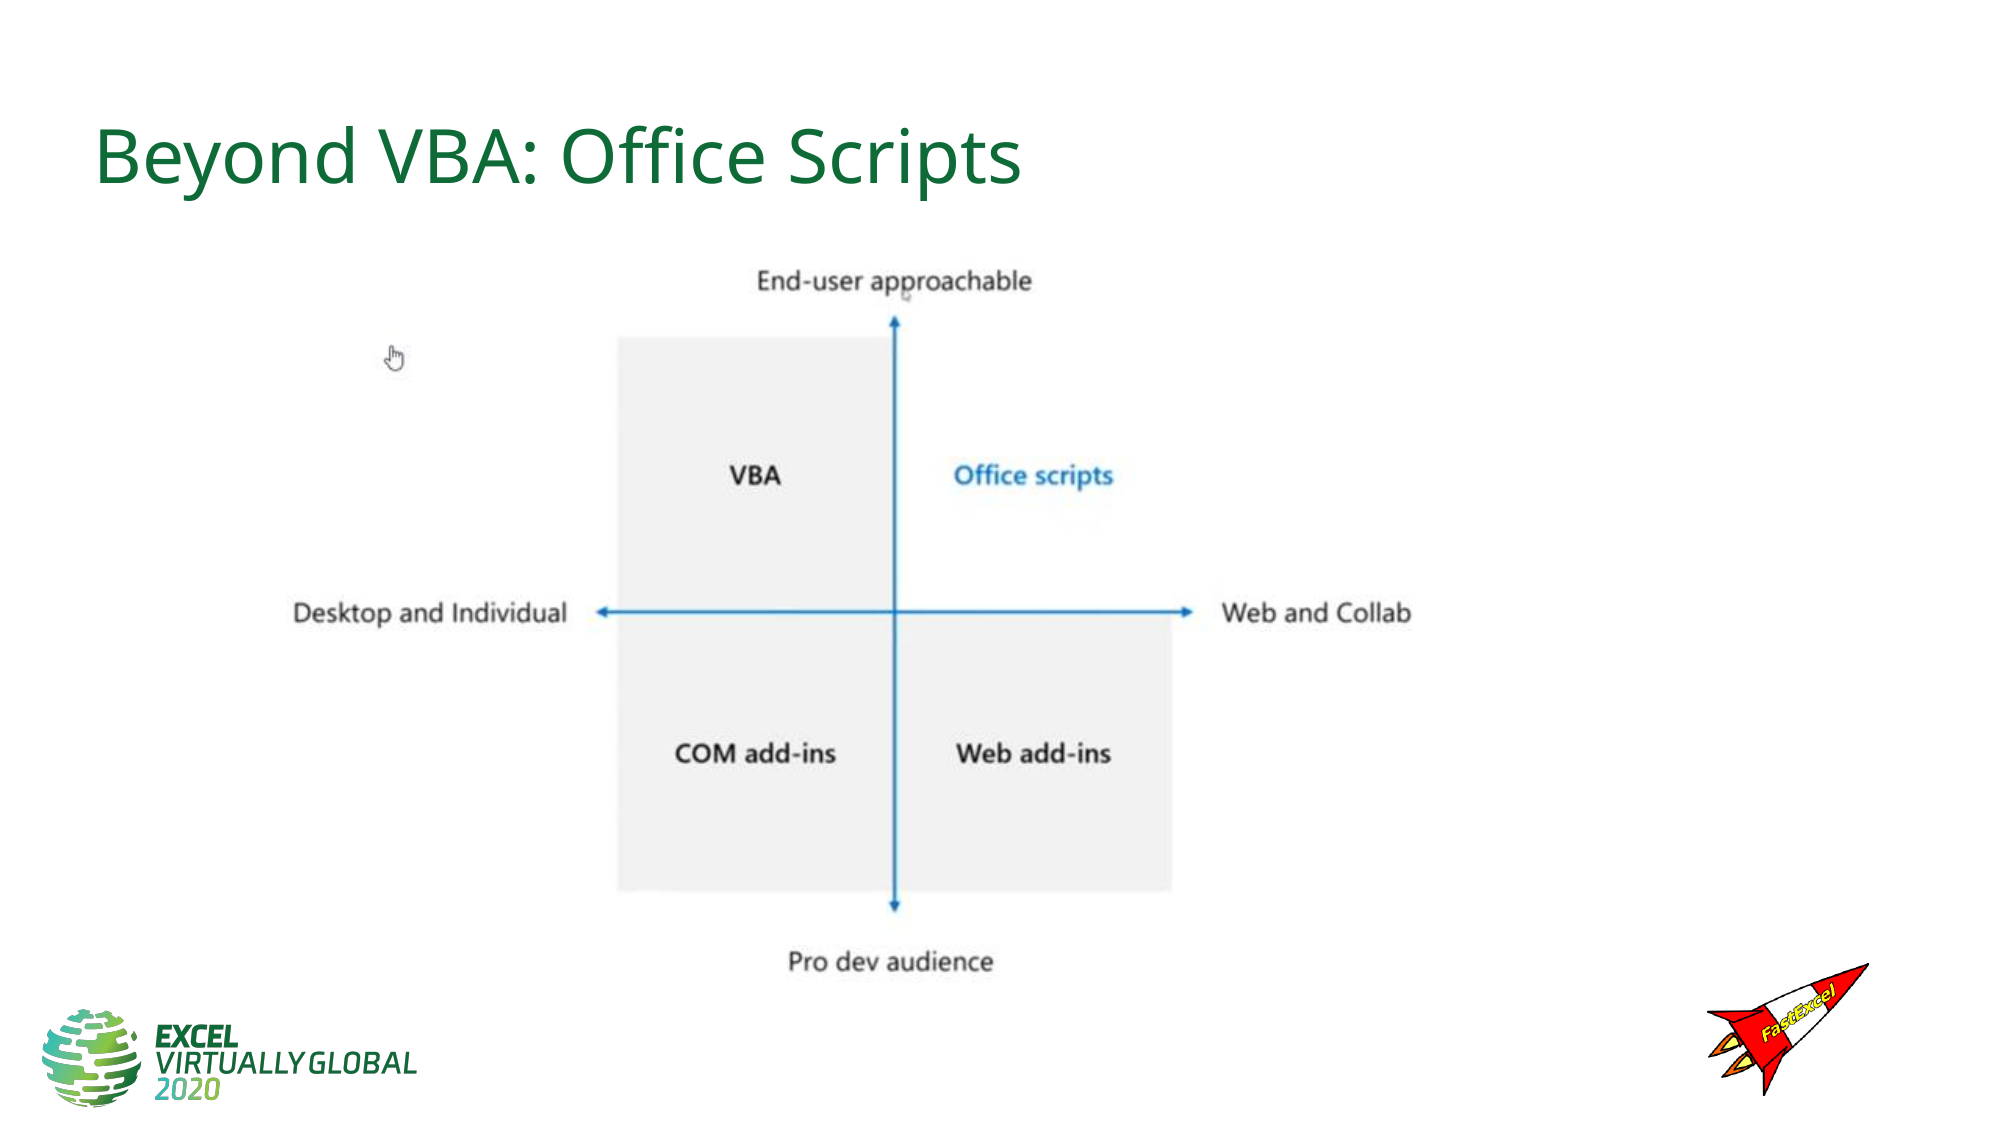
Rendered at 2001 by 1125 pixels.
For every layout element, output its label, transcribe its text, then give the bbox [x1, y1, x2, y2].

picture [286, 257, 1417, 986]
picture [1707, 963, 1869, 1096]
picture [42, 1009, 417, 1108]
title Beyond VBA: Office Scripts [93, 44, 1907, 200]
